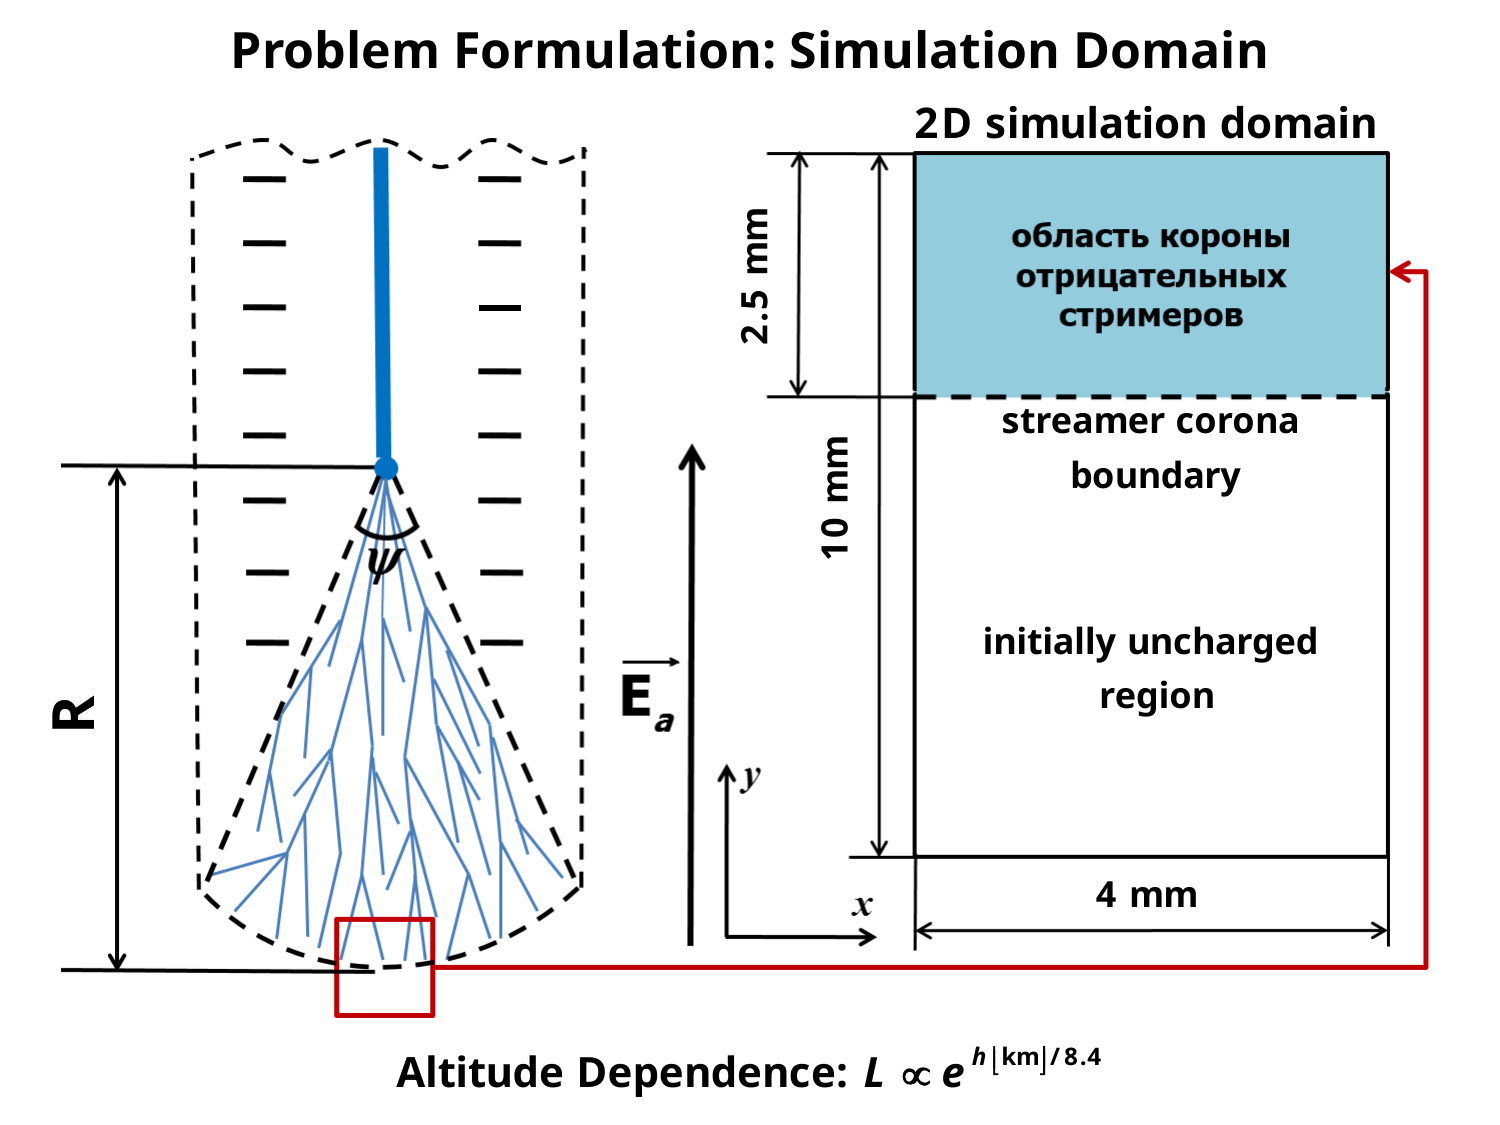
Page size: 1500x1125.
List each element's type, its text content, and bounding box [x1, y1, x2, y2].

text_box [0, 73, 1486, 1046]
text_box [978, 618, 1336, 769]
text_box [389, 1046, 1111, 1105]
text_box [910, 96, 1385, 150]
picture [768, 475, 903, 521]
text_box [1090, 874, 1205, 914]
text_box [996, 401, 1318, 549]
picture [682, 253, 829, 299]
text_box Problem Formulation: Simulation Domain [0, 11, 1500, 87]
